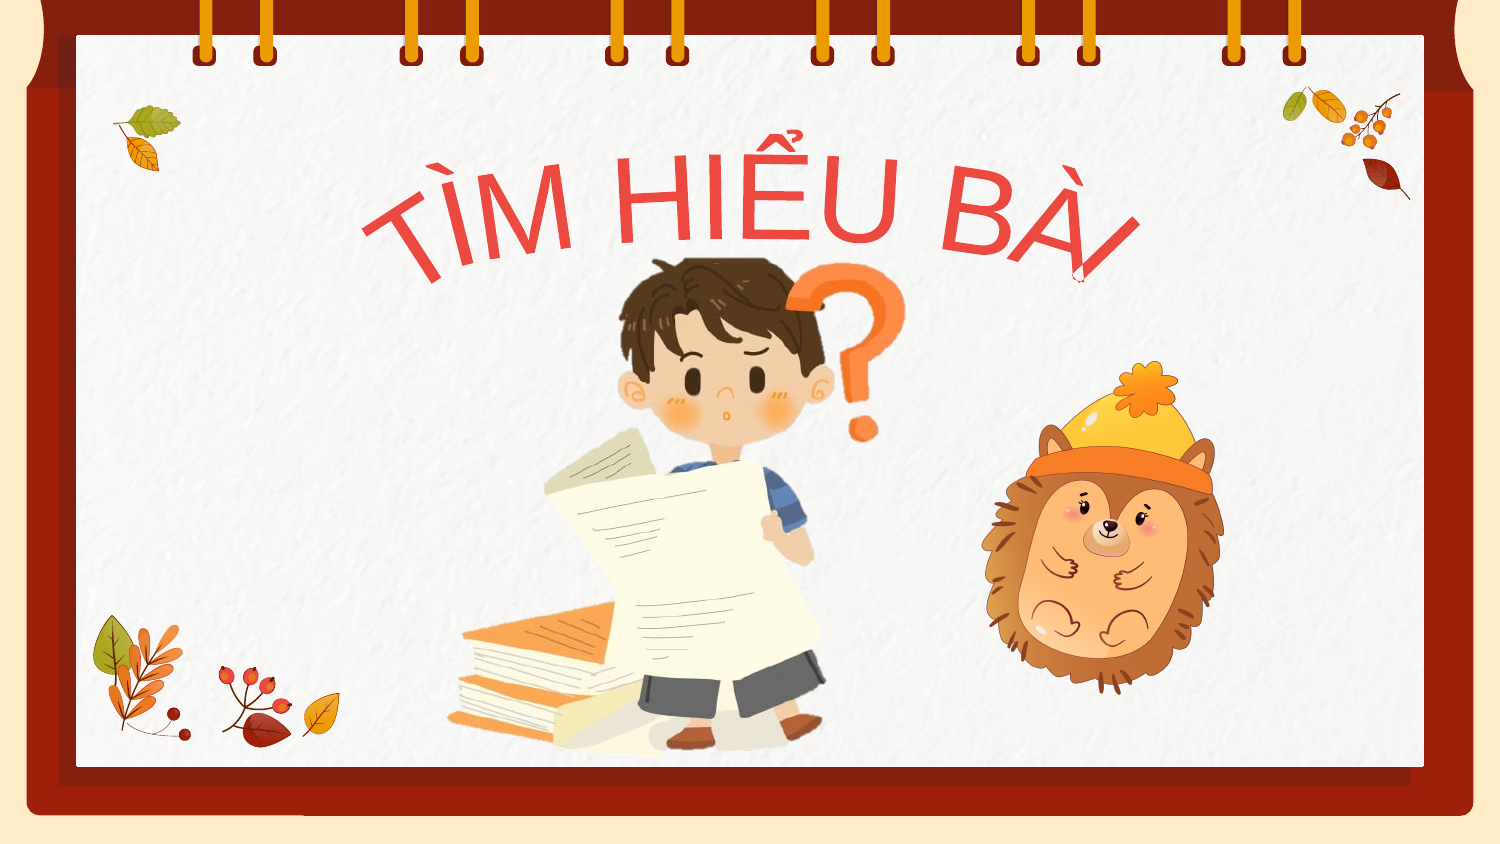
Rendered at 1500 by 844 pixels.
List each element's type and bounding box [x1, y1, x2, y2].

picture [76, 36, 1424, 802]
